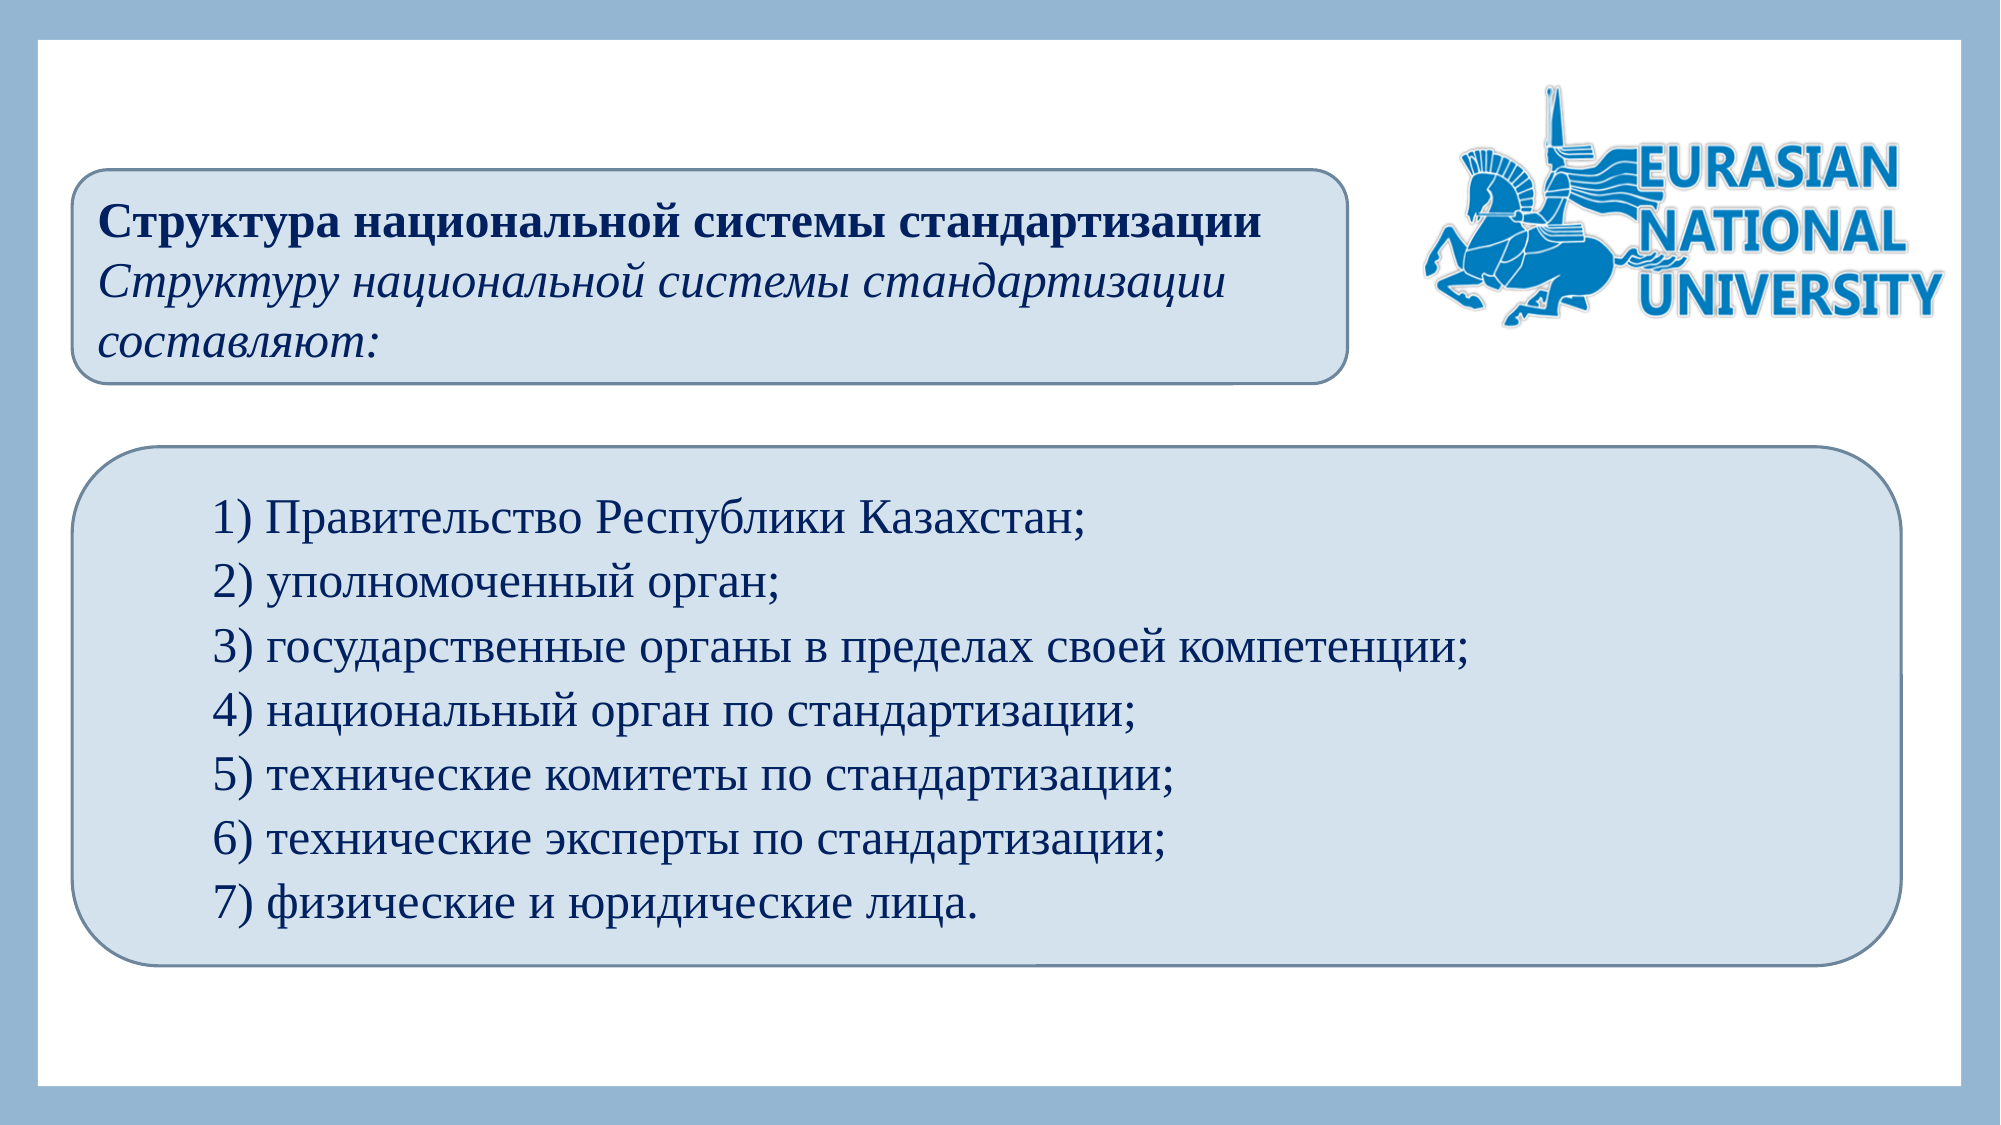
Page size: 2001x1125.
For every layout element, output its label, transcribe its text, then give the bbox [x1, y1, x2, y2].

text_box 1) Правительство Республики Казахстан; 2) уполномоченный орган; 3) государственные органы в пределах своей компетенции; 4) национальный орган по стандартизации; 5) технические комитеты по стандартизации; 6) технические эксперты по стандартизации; 7) физические и юридические лица. [70, 445, 1903, 968]
text_box Структура национальной системы стандартизации Структуру национальной системы стандартизации составляют: [70, 168, 1350, 386]
picture [1420, 83, 1948, 331]
